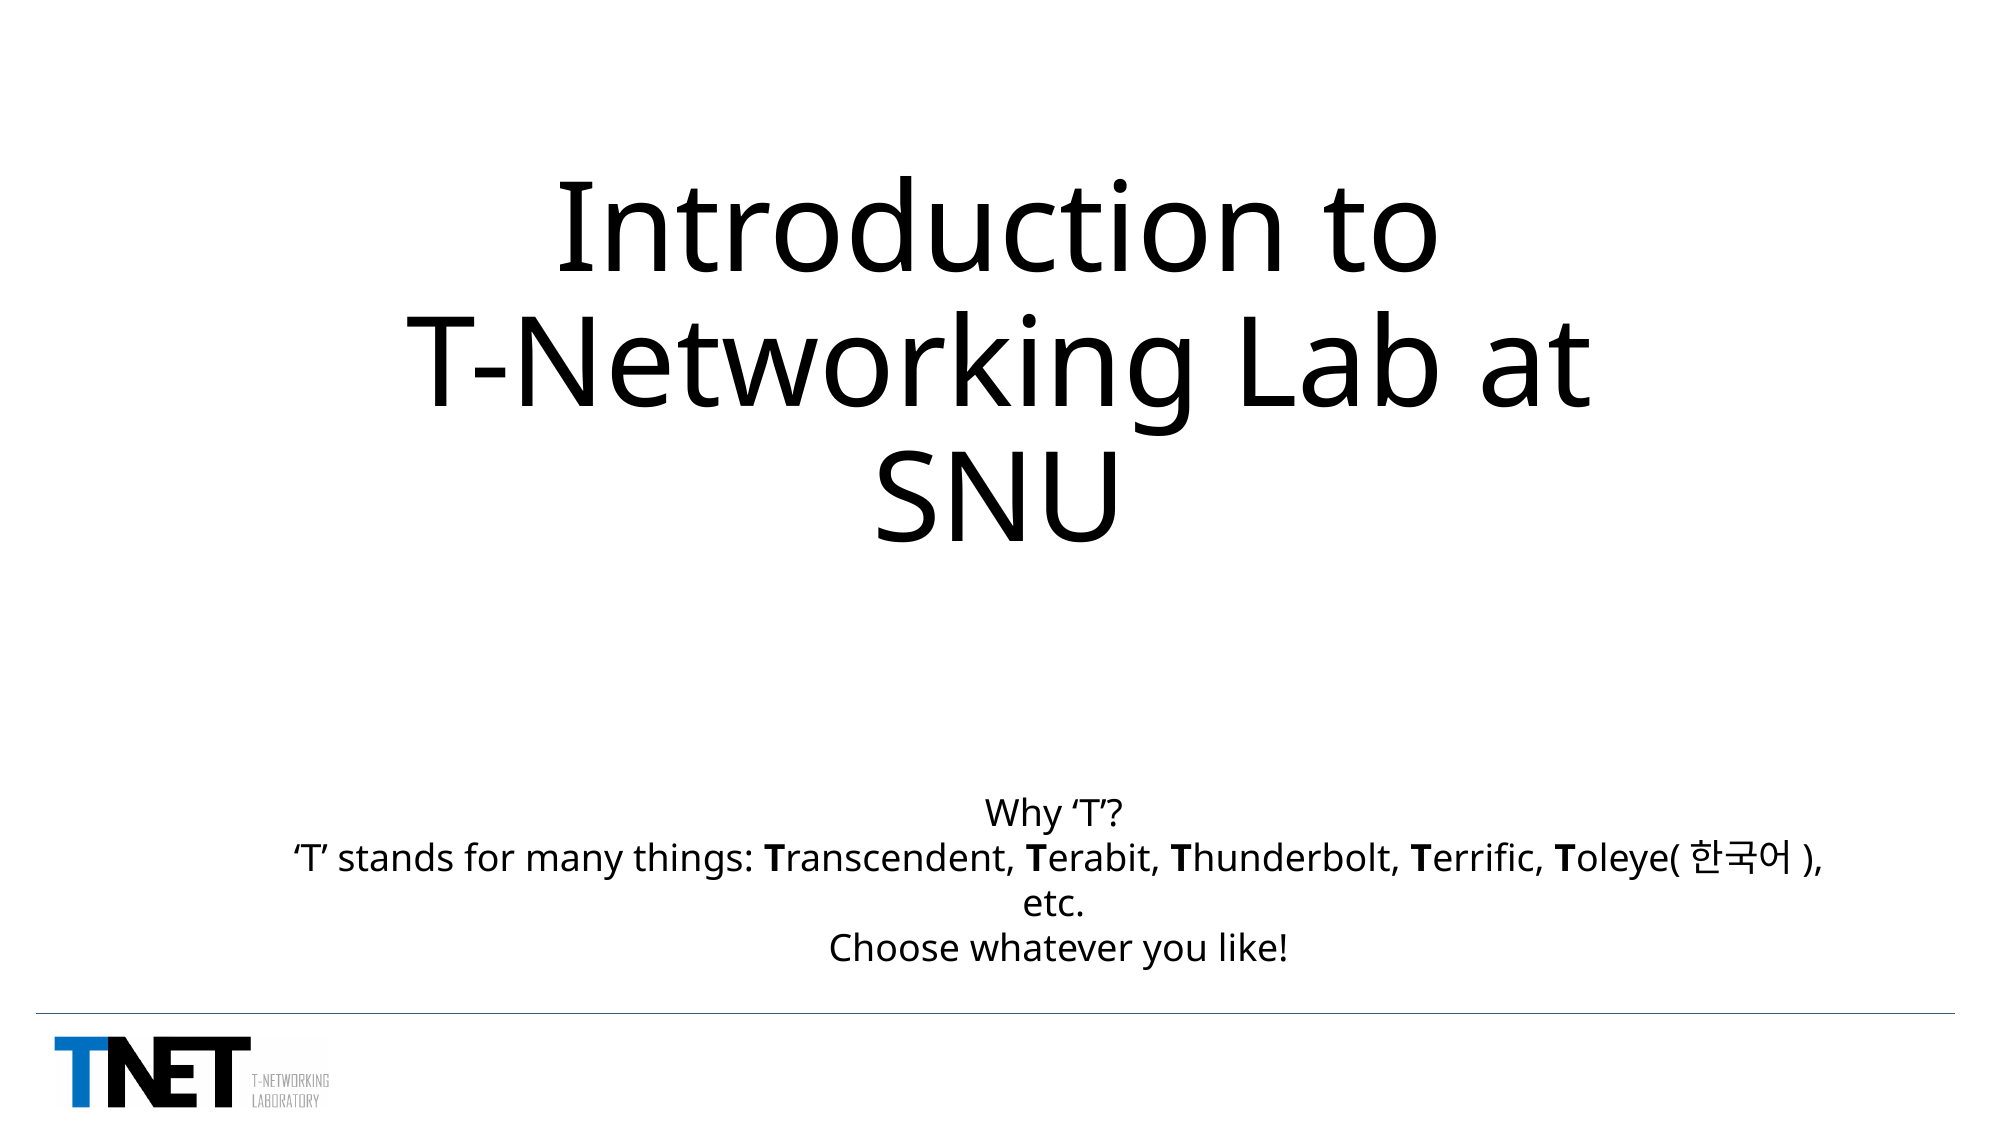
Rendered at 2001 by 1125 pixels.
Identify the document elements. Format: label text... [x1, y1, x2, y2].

subtitle Why ‘T’? ‘T’ stands for many things: Transcendent, Terabit, Thunderbolt, Terrific, Toleye(한국어), etc. Choose whatever you like! [249, 781, 1868, 953]
title Introduction to T-Networking Lab at SNU [249, 280, 1750, 576]
picture [54, 1036, 330, 1109]
